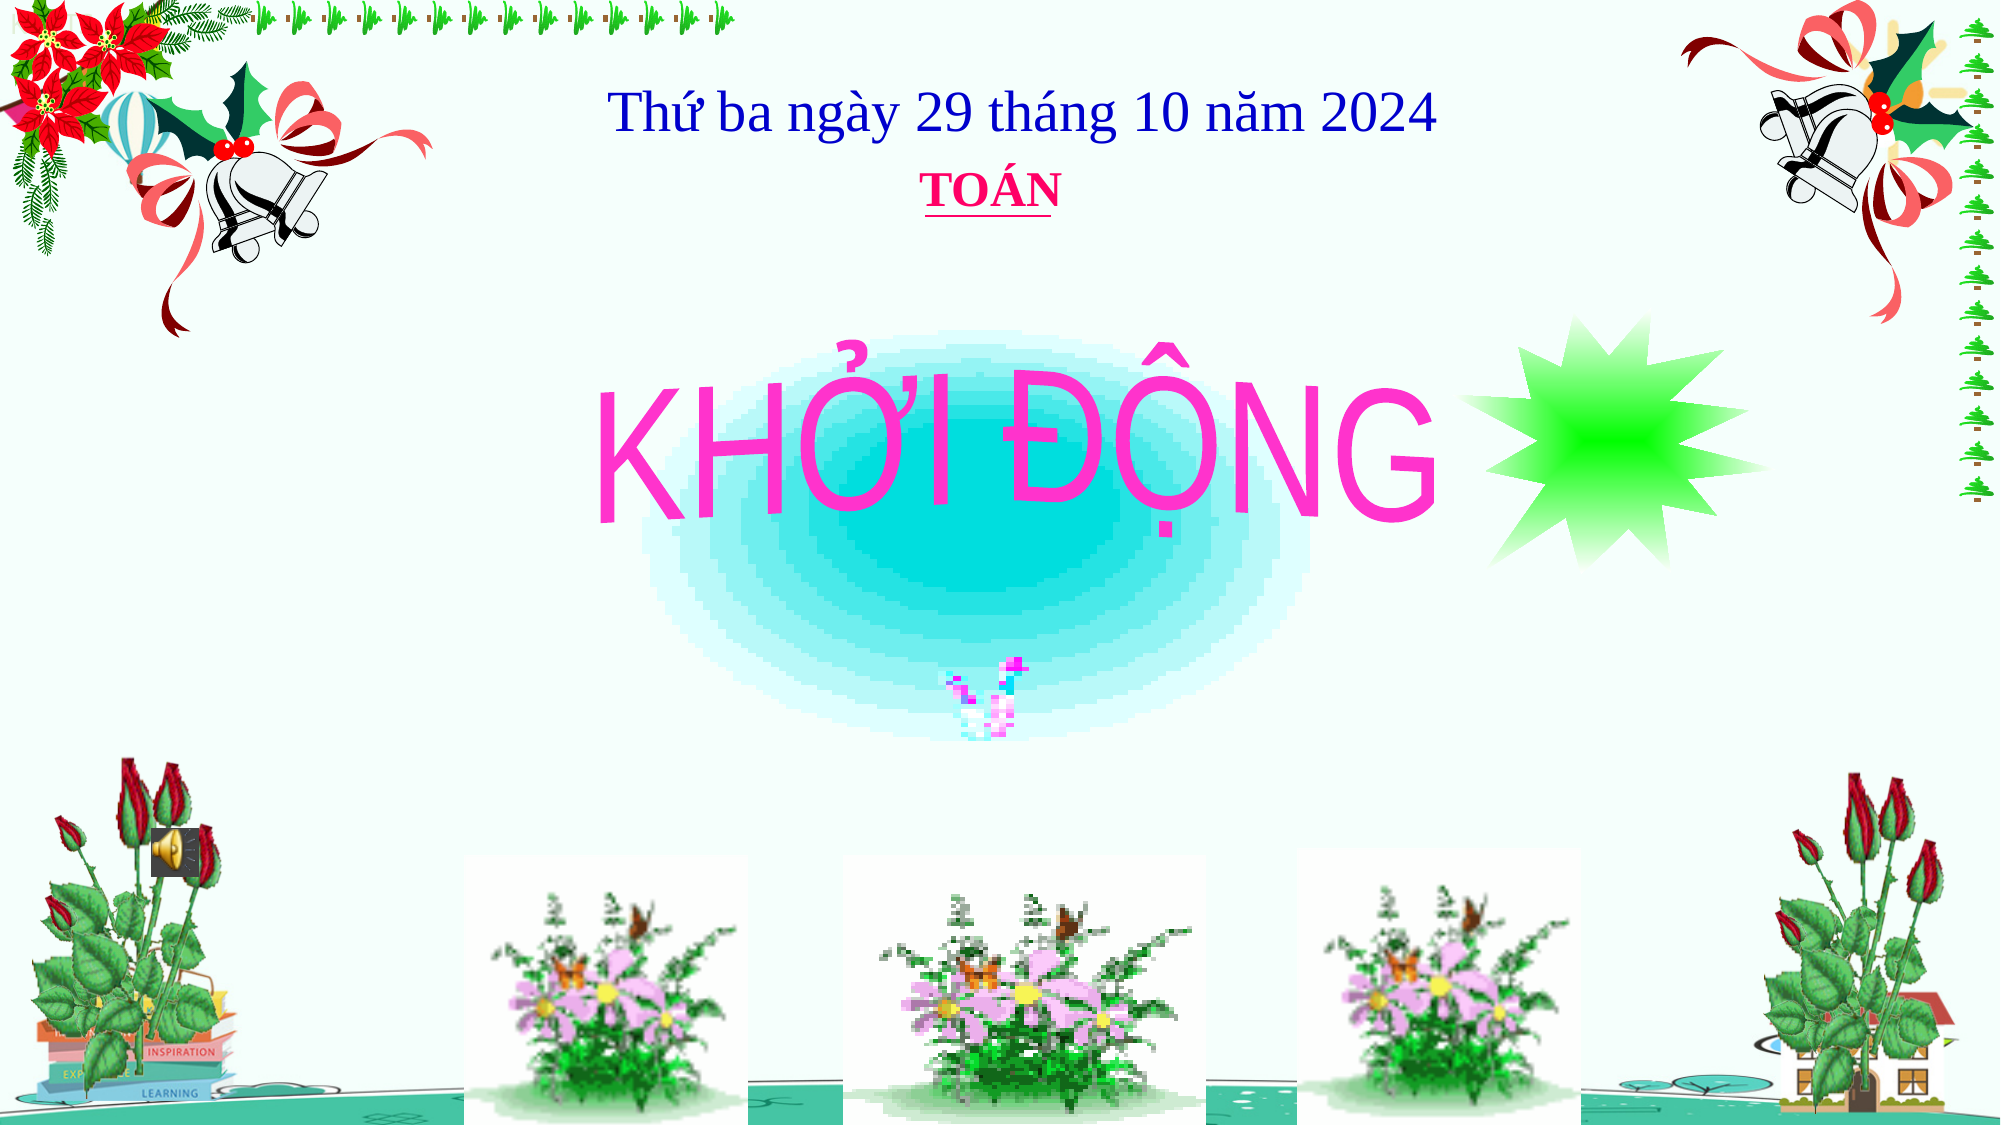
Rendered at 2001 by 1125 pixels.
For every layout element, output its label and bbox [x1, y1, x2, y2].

picture [0, 0, 2001, 1125]
text_box [511, 65, 1457, 226]
text_box [9, 0, 253, 257]
text_box [1746, 701, 1972, 1114]
text_box [13, 686, 252, 1099]
text_box [1451, 307, 1777, 575]
